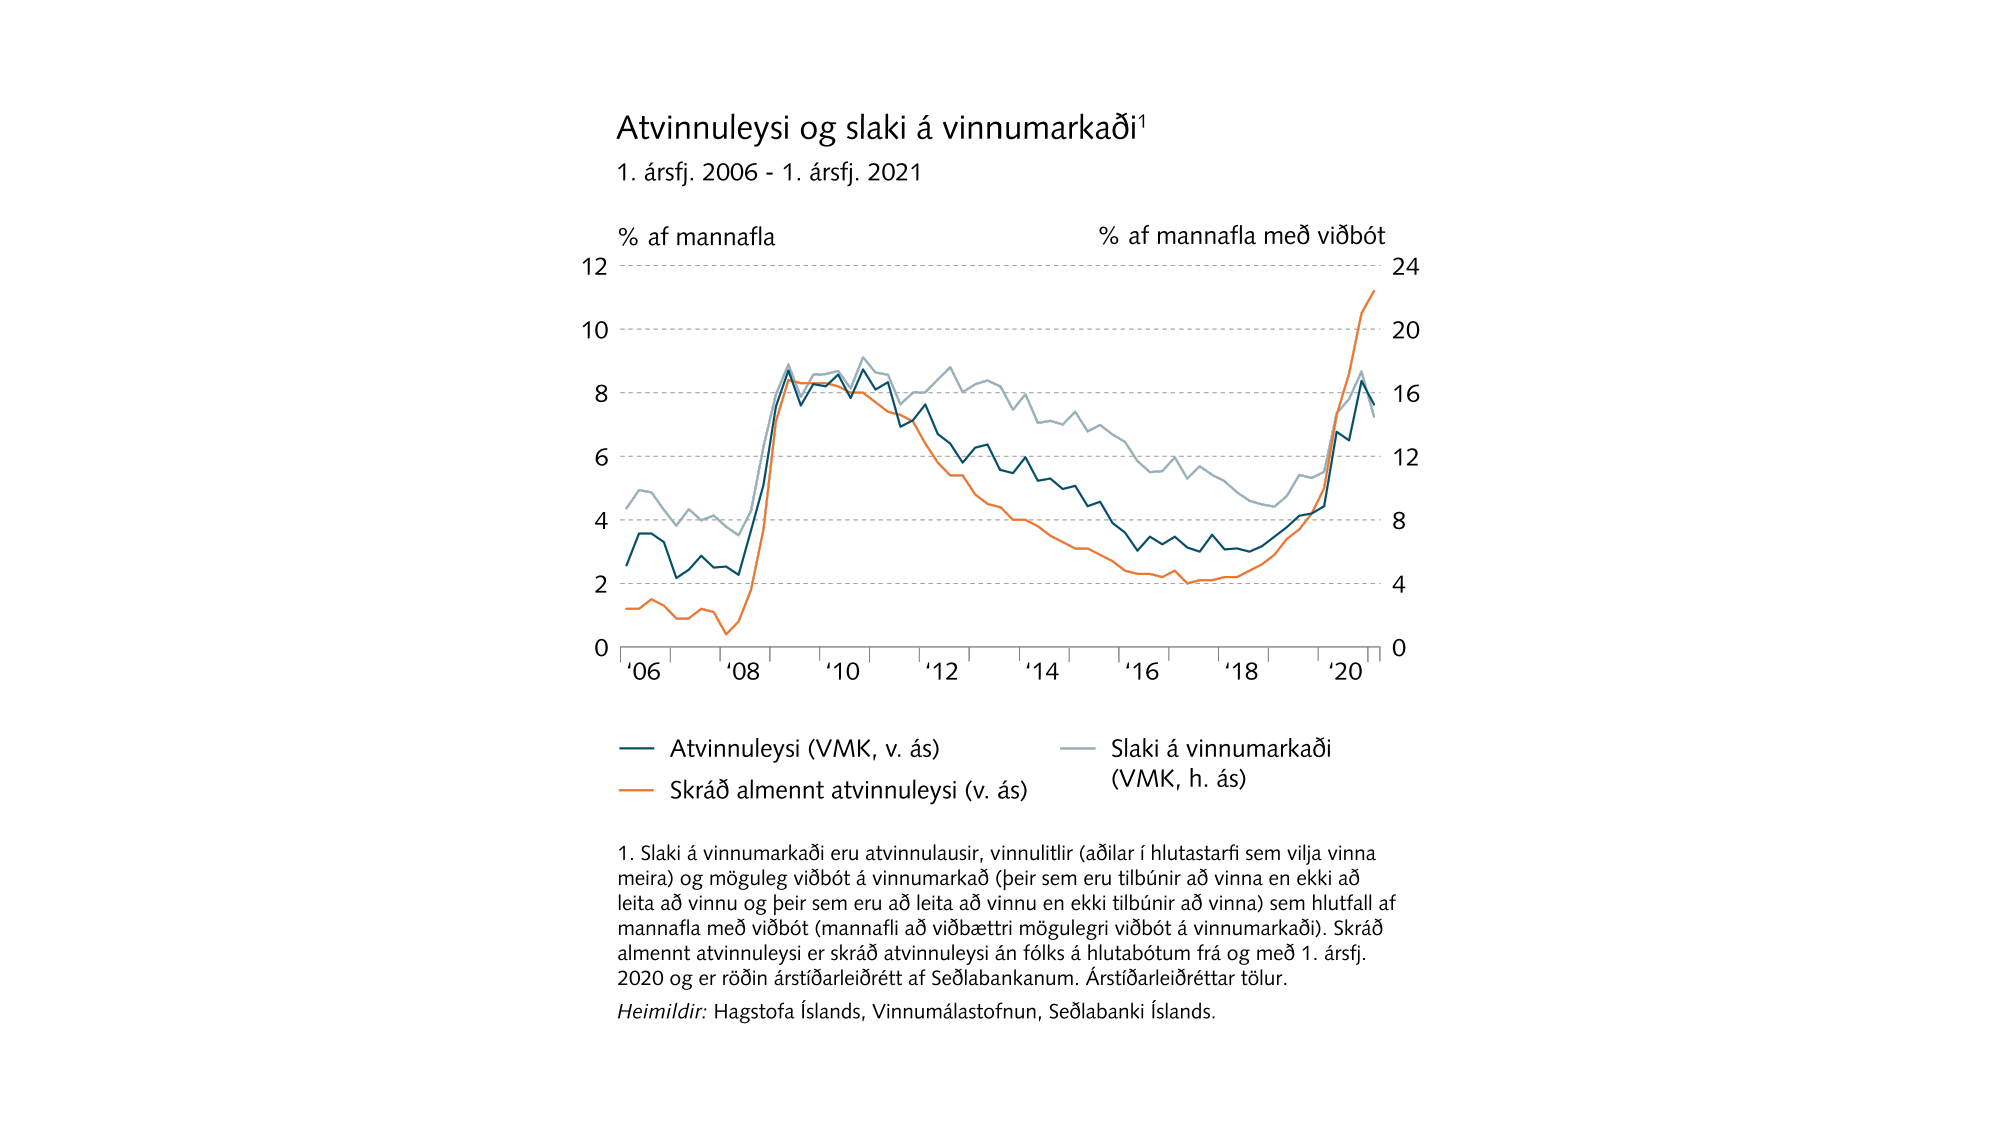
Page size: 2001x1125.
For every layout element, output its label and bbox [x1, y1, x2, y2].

picture [580, 99, 1420, 1026]
